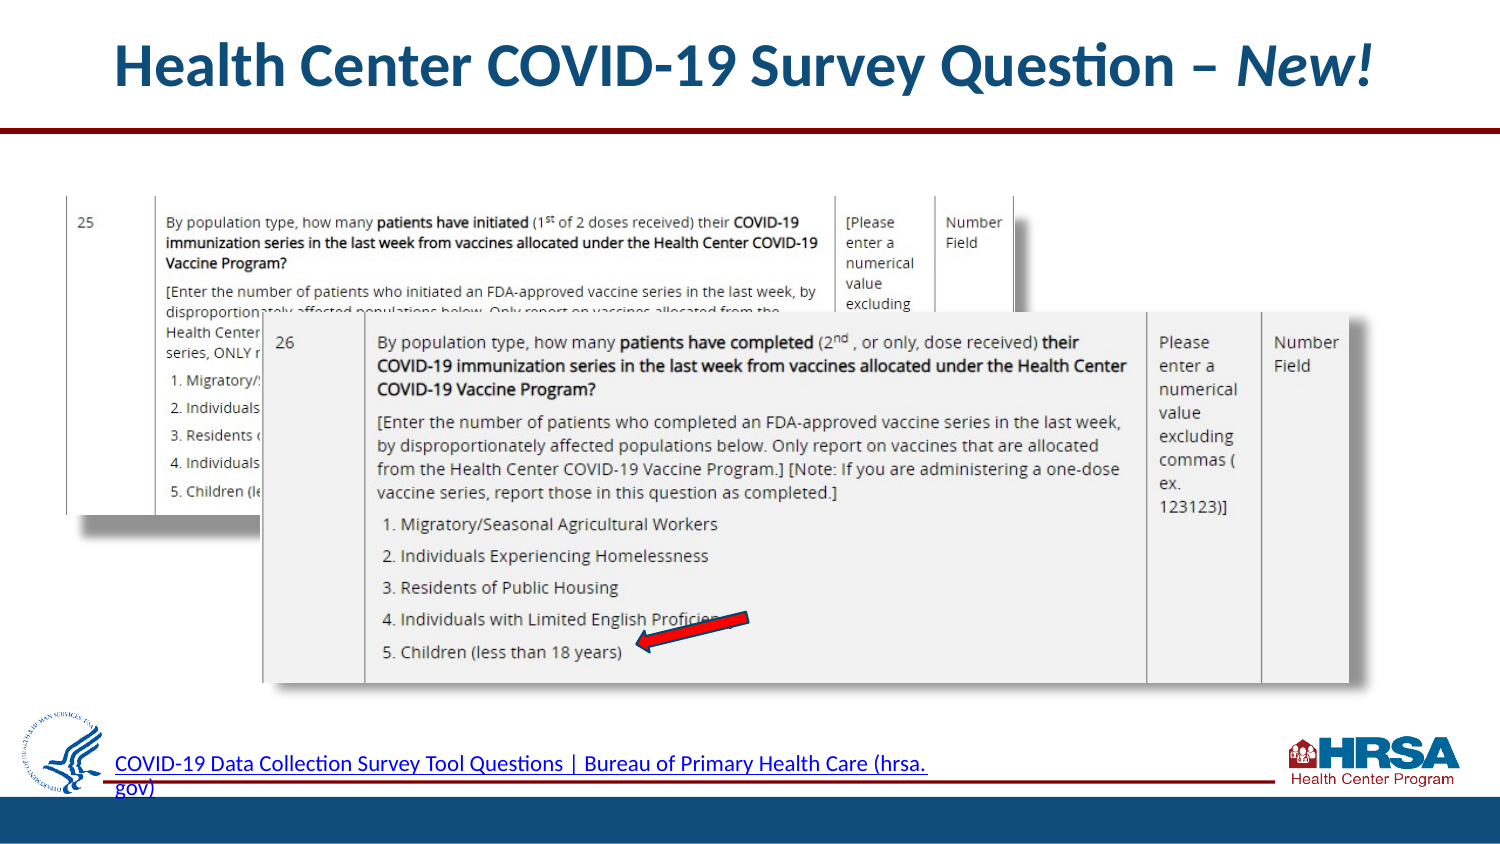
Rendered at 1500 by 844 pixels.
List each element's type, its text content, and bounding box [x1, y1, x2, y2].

picture [1289, 736, 1460, 787]
picture [1368, 745, 1378, 750]
picture [21, 711, 102, 794]
text_box COVID-19 Data Collection Survey Tool Questions | Bureau of Primary Health Care (hrsa.gov) [113, 748, 928, 777]
picture [1387, 749, 1412, 761]
picture [1404, 736, 1460, 764]
title Health Center COVID-19 Survey Question – New! [112, 22, 1376, 166]
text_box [66, 195, 1383, 707]
